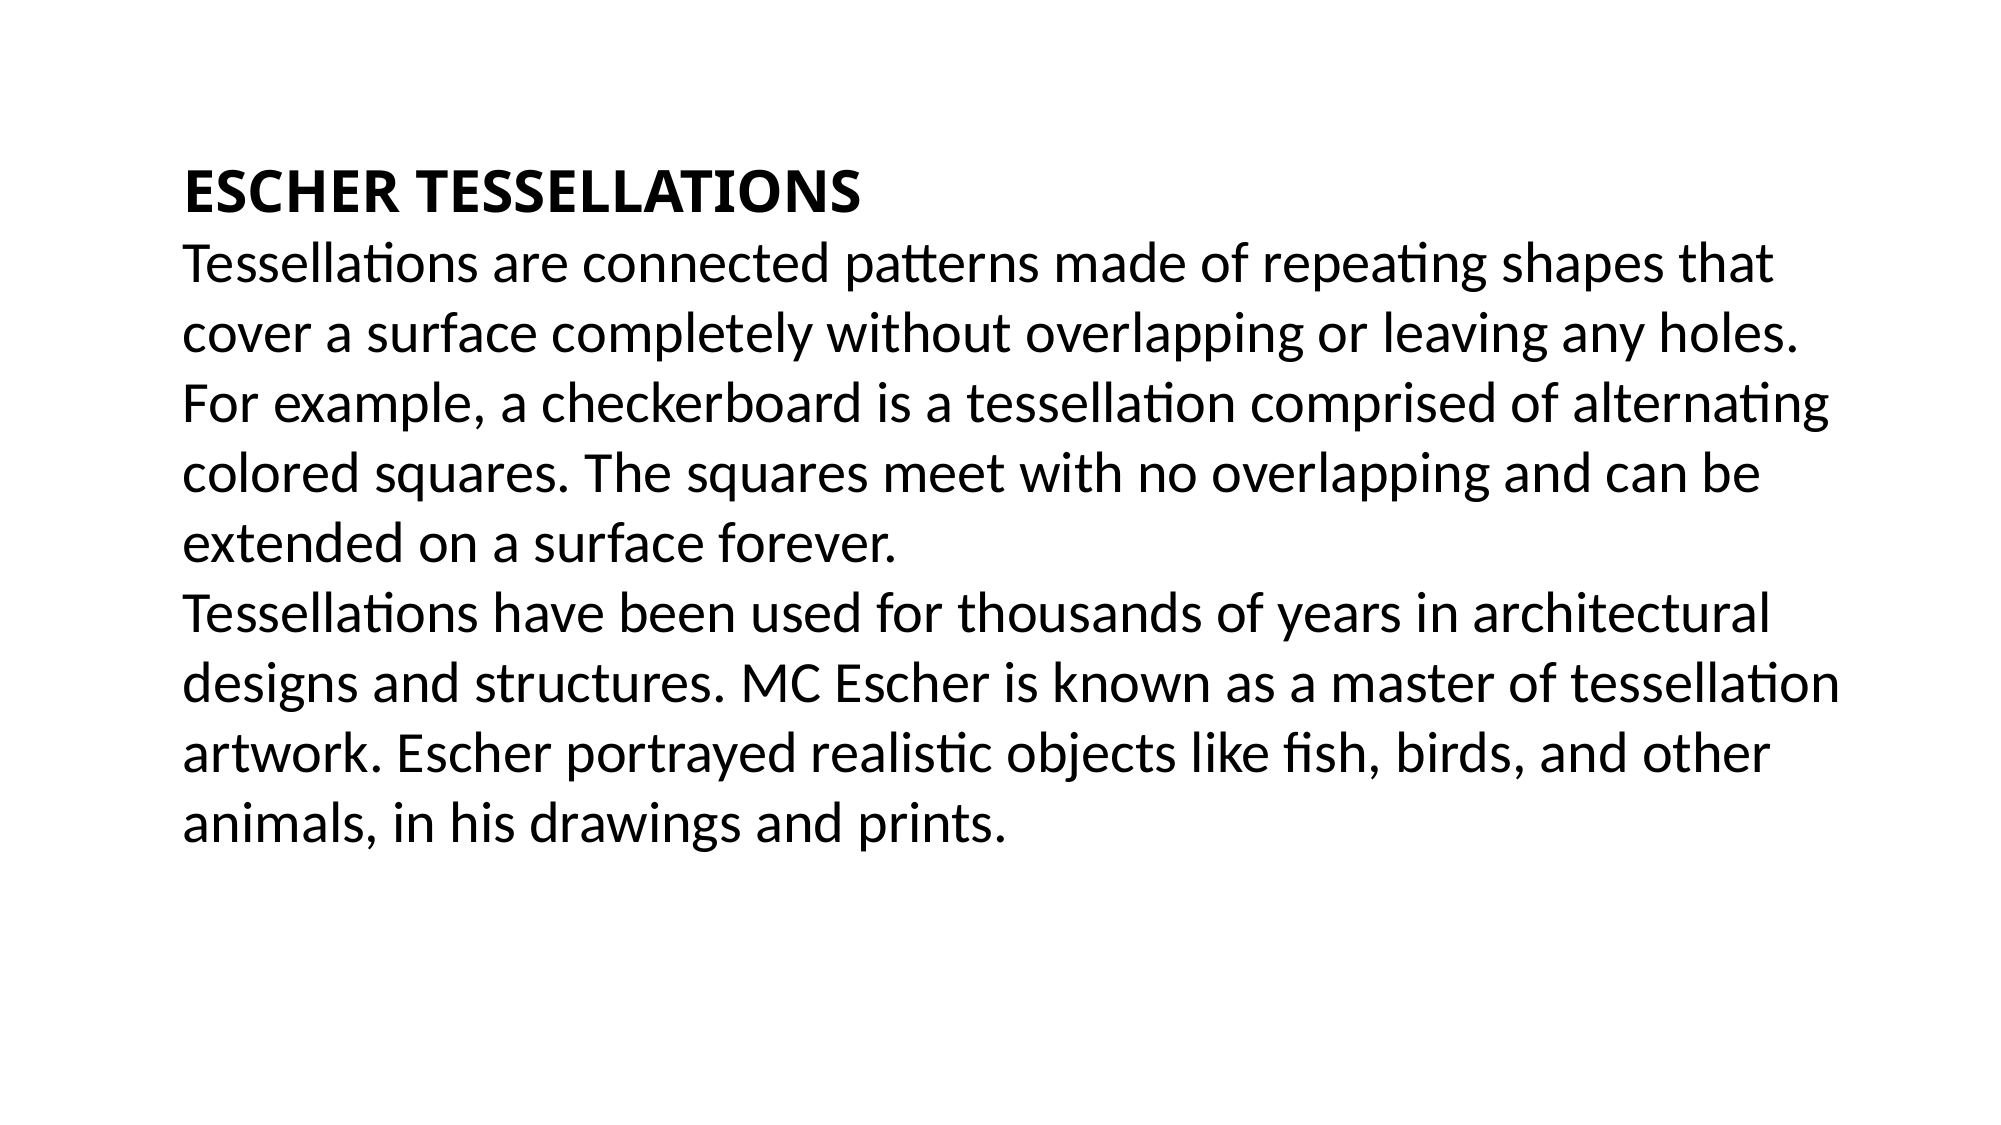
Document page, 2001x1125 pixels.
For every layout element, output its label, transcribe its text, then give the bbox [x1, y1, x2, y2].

text_box ESCHER TESSELLATIONS Tessellations are connected patterns made of repeating shapes that cover a surface completely without overlapping or leaving any holes. For example, a checkerboard is a tessellation comprised of alternating colored squares. The squares meet with no overlapping and can be extended on a surface forever. Tessellations have been used for thousands of years in architectural designs and structures. MC Escher is known as a master of tessellation artwork. Escher portrayed realistic objects like fish, birds, and other animals, in his drawings and prints. [168, 146, 1873, 862]
